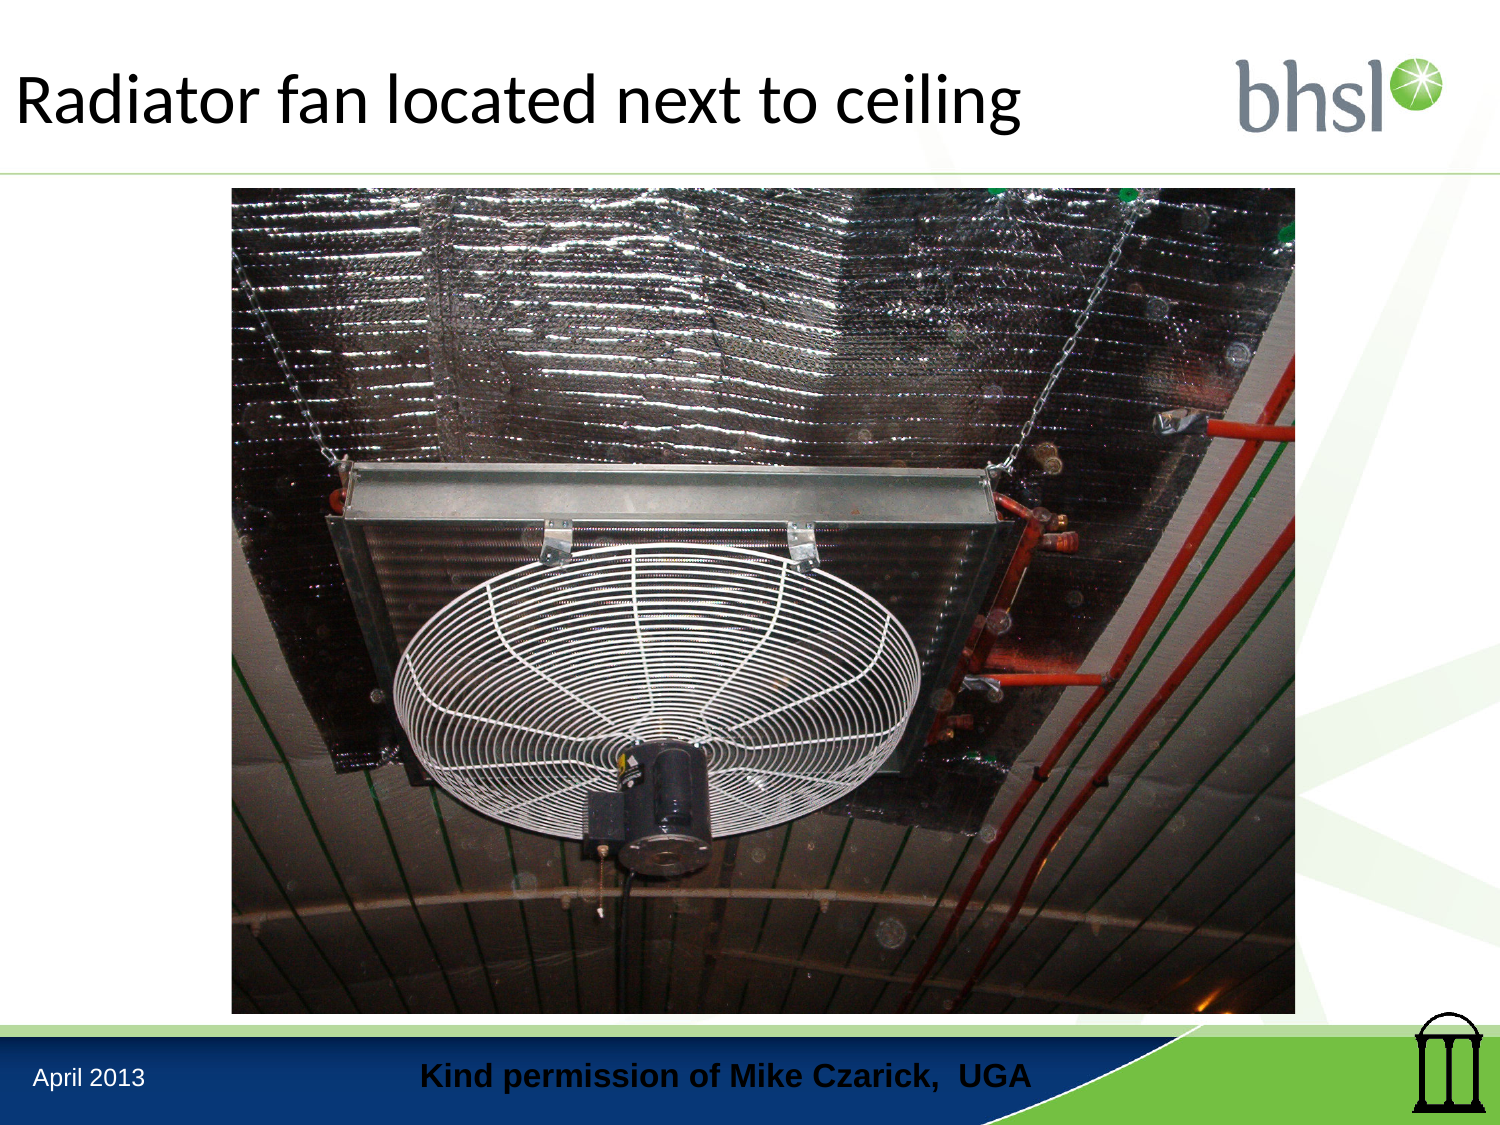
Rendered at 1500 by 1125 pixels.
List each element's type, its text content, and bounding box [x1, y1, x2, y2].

picture [0, 0, 1500, 1125]
text_box Kind permission of Mike Czarick, UGA [265, 1046, 1187, 1102]
title Radiator fan located next to ceiling [0, 19, 1247, 172]
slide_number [17, 1046, 368, 1107]
